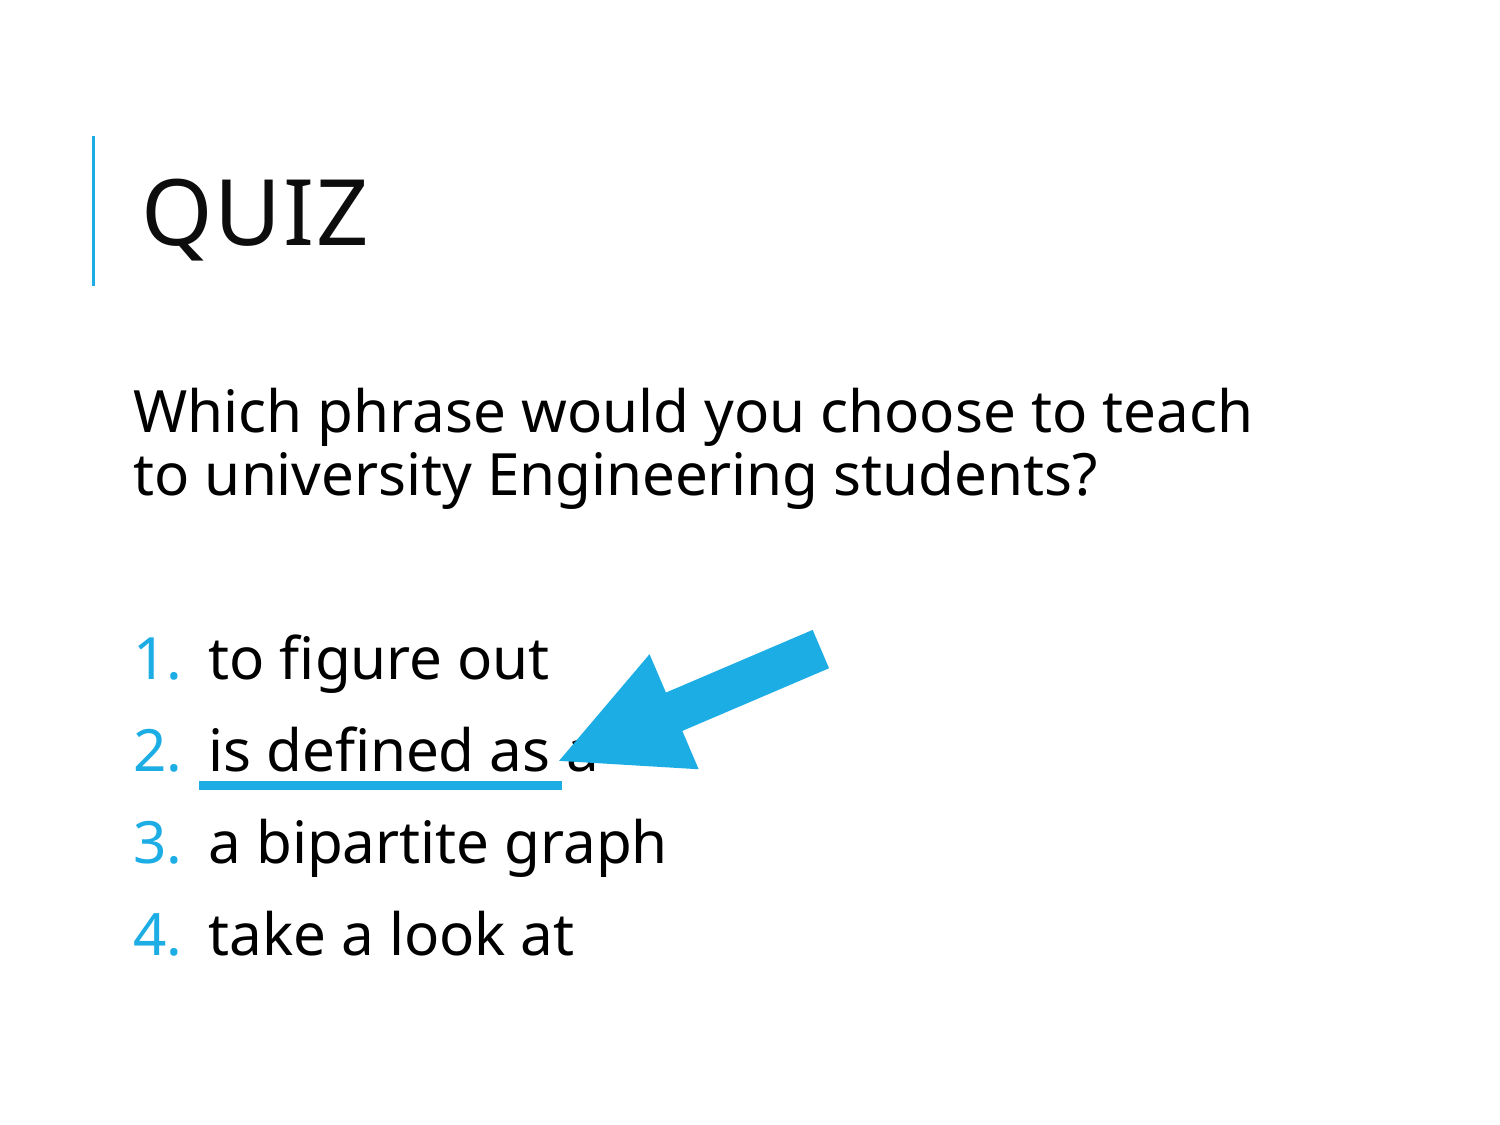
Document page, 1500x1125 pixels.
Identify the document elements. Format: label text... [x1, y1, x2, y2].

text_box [558, 648, 822, 762]
list Which phrase would you choose to teach to university Engineering students? to figure out is defined as a a bipartite graph take a look at [126, 375, 1322, 1035]
title Quiz [126, 96, 1322, 342]
